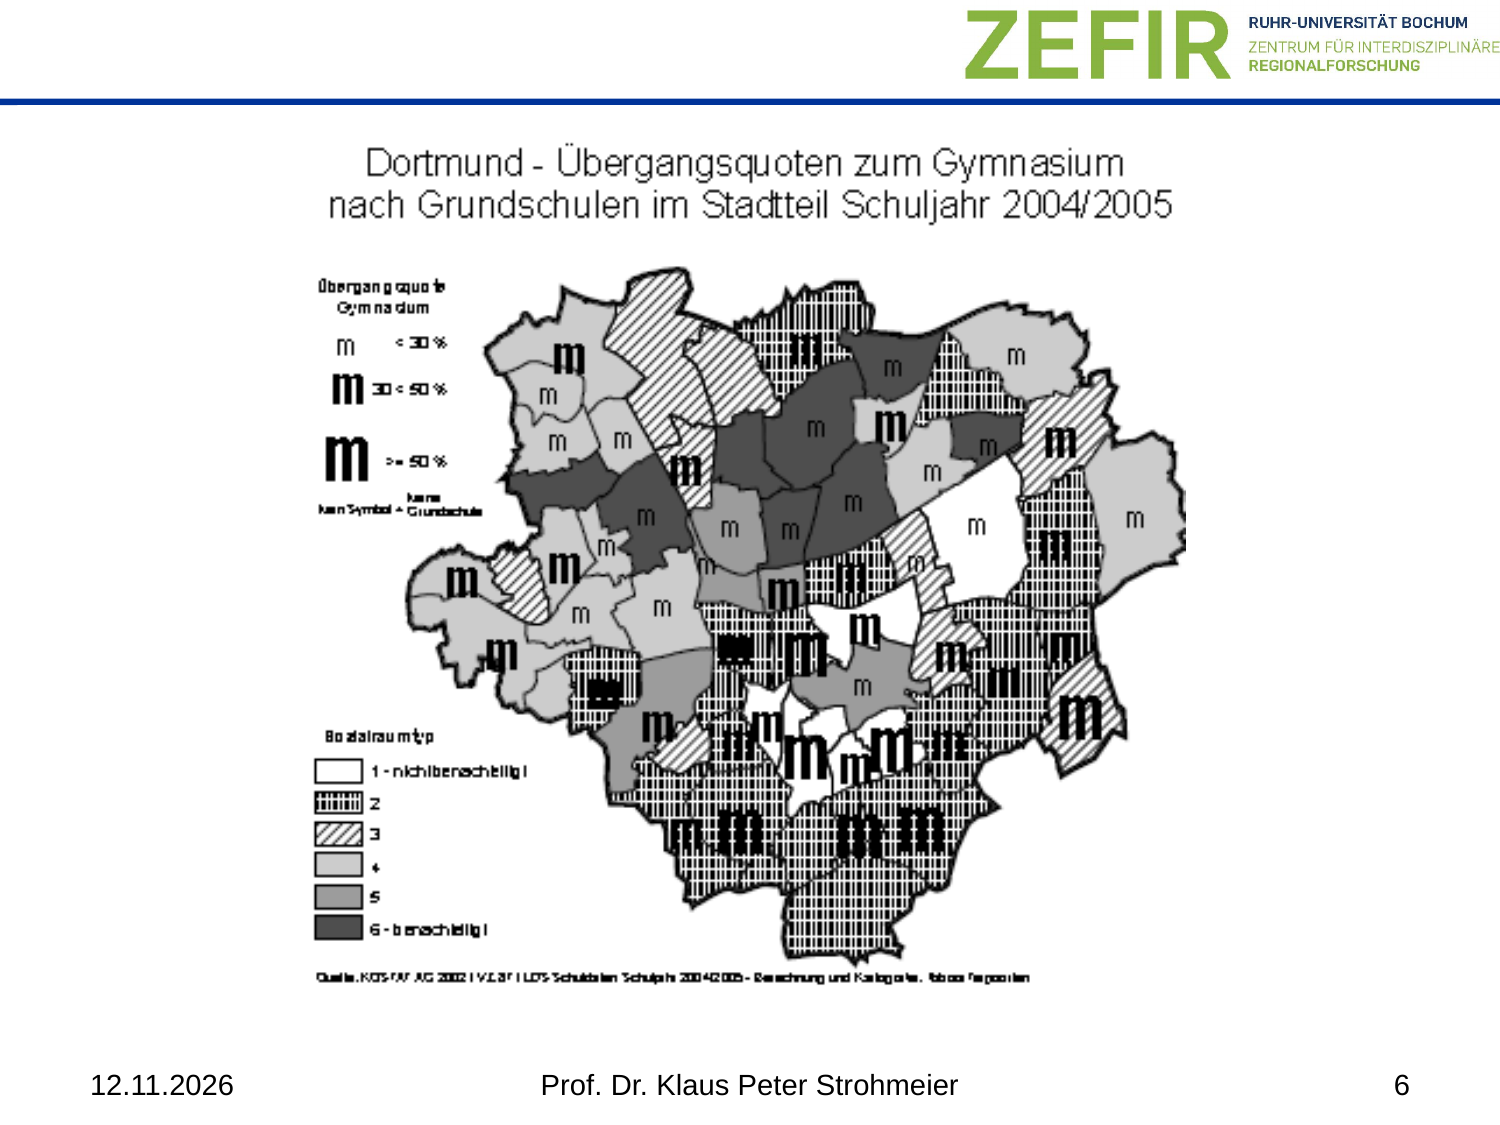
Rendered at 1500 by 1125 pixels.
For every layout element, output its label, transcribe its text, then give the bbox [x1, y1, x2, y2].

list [300, 136, 1187, 1034]
slide_number 6 [1074, 1058, 1426, 1103]
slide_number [74, 1058, 426, 1103]
picture [962, 0, 1500, 79]
footer Prof. Dr. Klaus Peter Strohmeier [512, 1058, 988, 1103]
